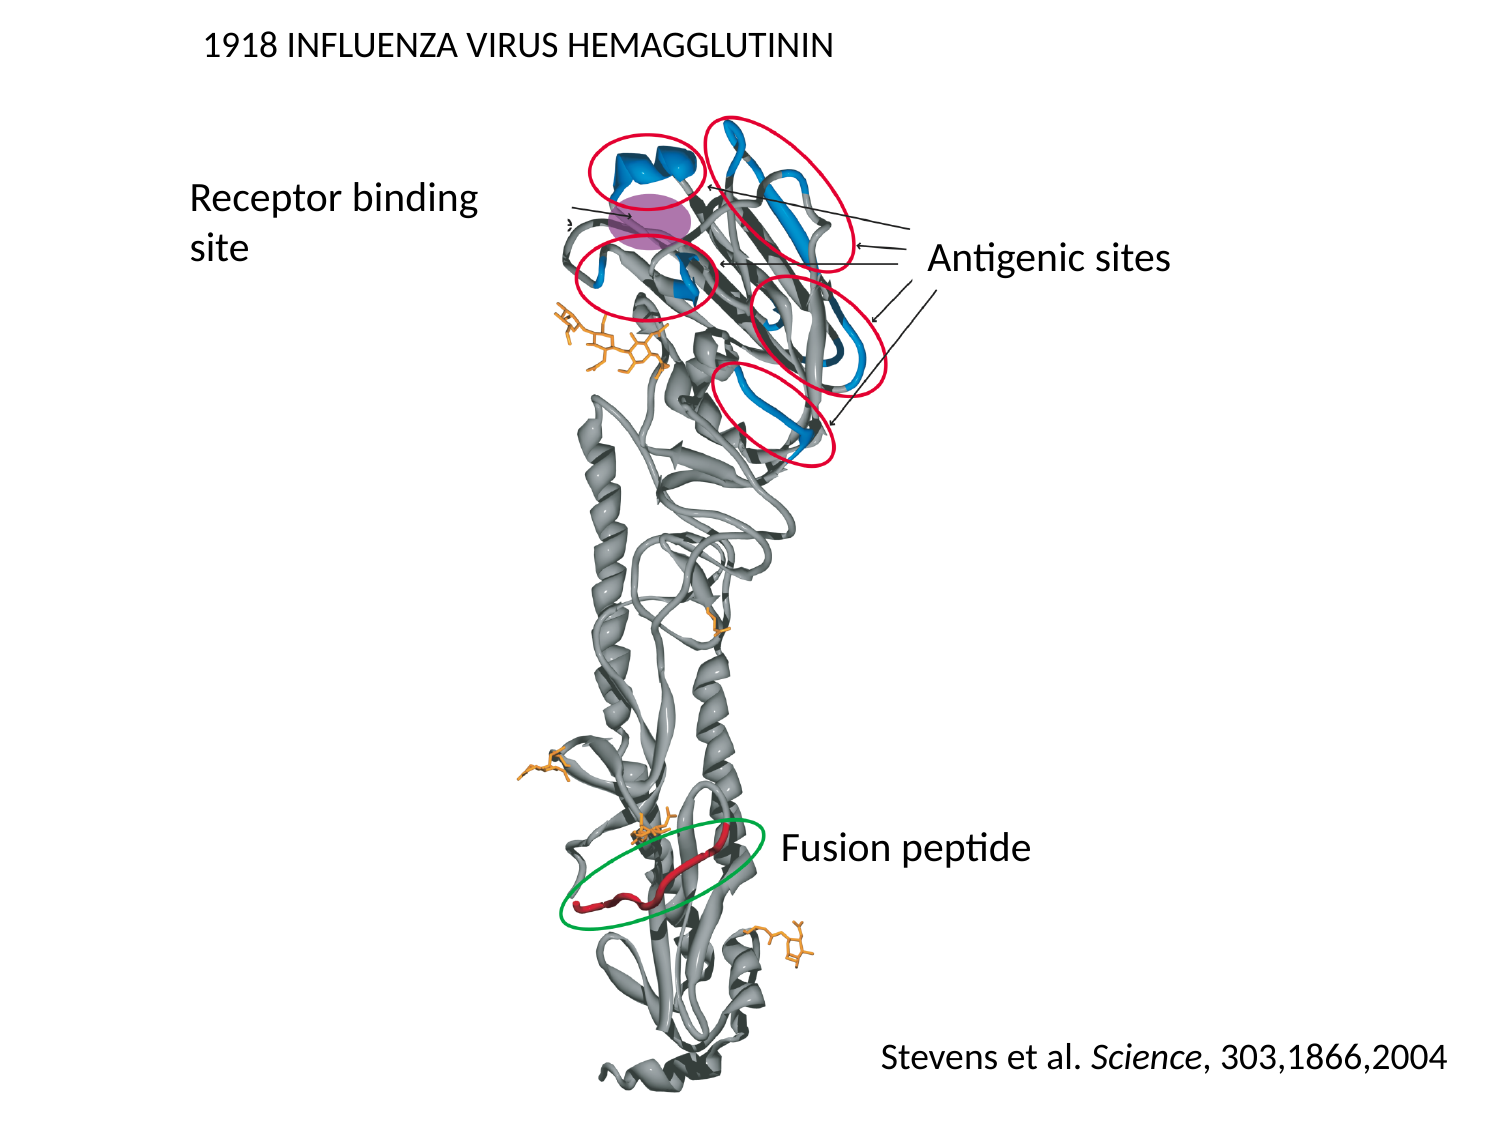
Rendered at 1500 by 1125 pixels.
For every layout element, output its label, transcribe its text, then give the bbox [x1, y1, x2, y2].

text_box Stevens et al. Science, 303,1866,2004 [1016, 1024, 1463, 1085]
picture [449, 88, 1012, 1125]
text_box Fusion peptide [1016, 812, 1217, 878]
text_box Receptor binding site [174, 162, 444, 278]
text_box Antigenic sites [1016, 222, 1300, 288]
text_box 1918 INFLUENZA VIRUS HEMAGGLUTININ [187, 12, 1313, 73]
